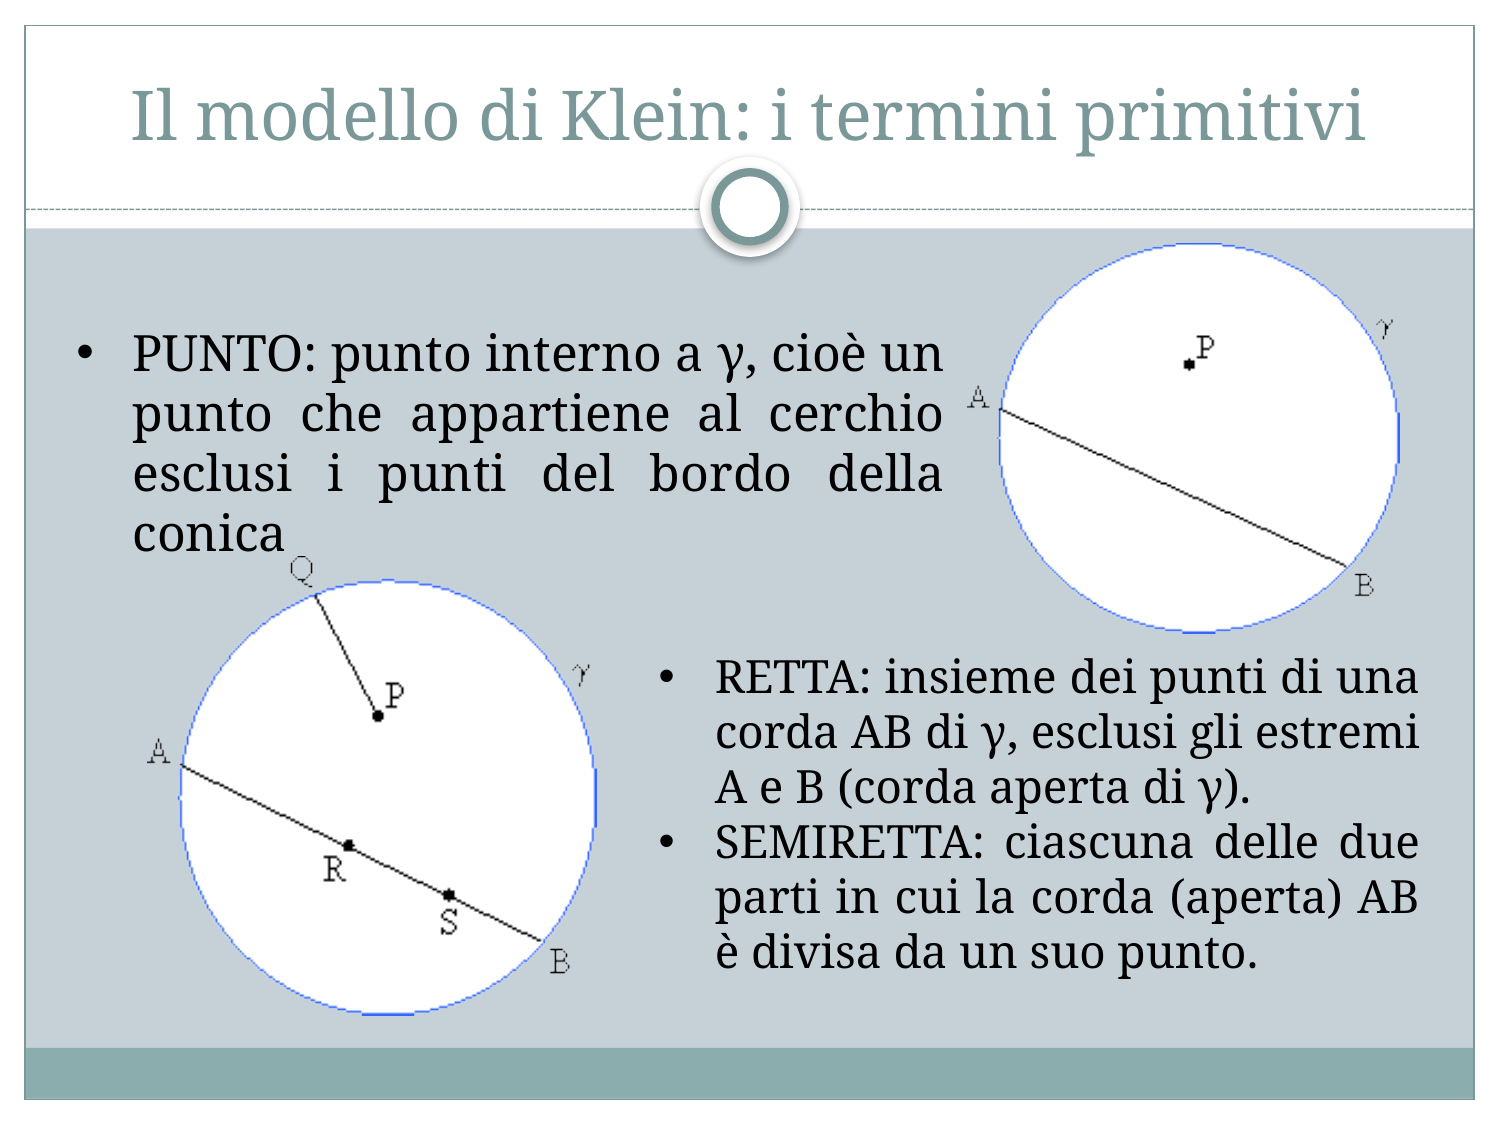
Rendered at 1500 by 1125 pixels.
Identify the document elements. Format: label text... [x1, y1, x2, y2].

title Il modello di Klein: i termini primitivi [49, 37, 1450, 162]
picture [967, 243, 1400, 635]
text_box PUNTO: punto interno a γ, cioè un punto che appartiene al cerchio esclusi i punti del bordo della conica [61, 314, 960, 615]
picture [147, 556, 597, 1016]
text_box RETTA: insieme dei punti di una corda AB di γ, esclusi gli estremi A e B (corda aperta di γ). SEMIRETTA: ciascuna delle due parti in cui la corda (aperta) AB è divisa da un suo punto. [643, 640, 1436, 986]
